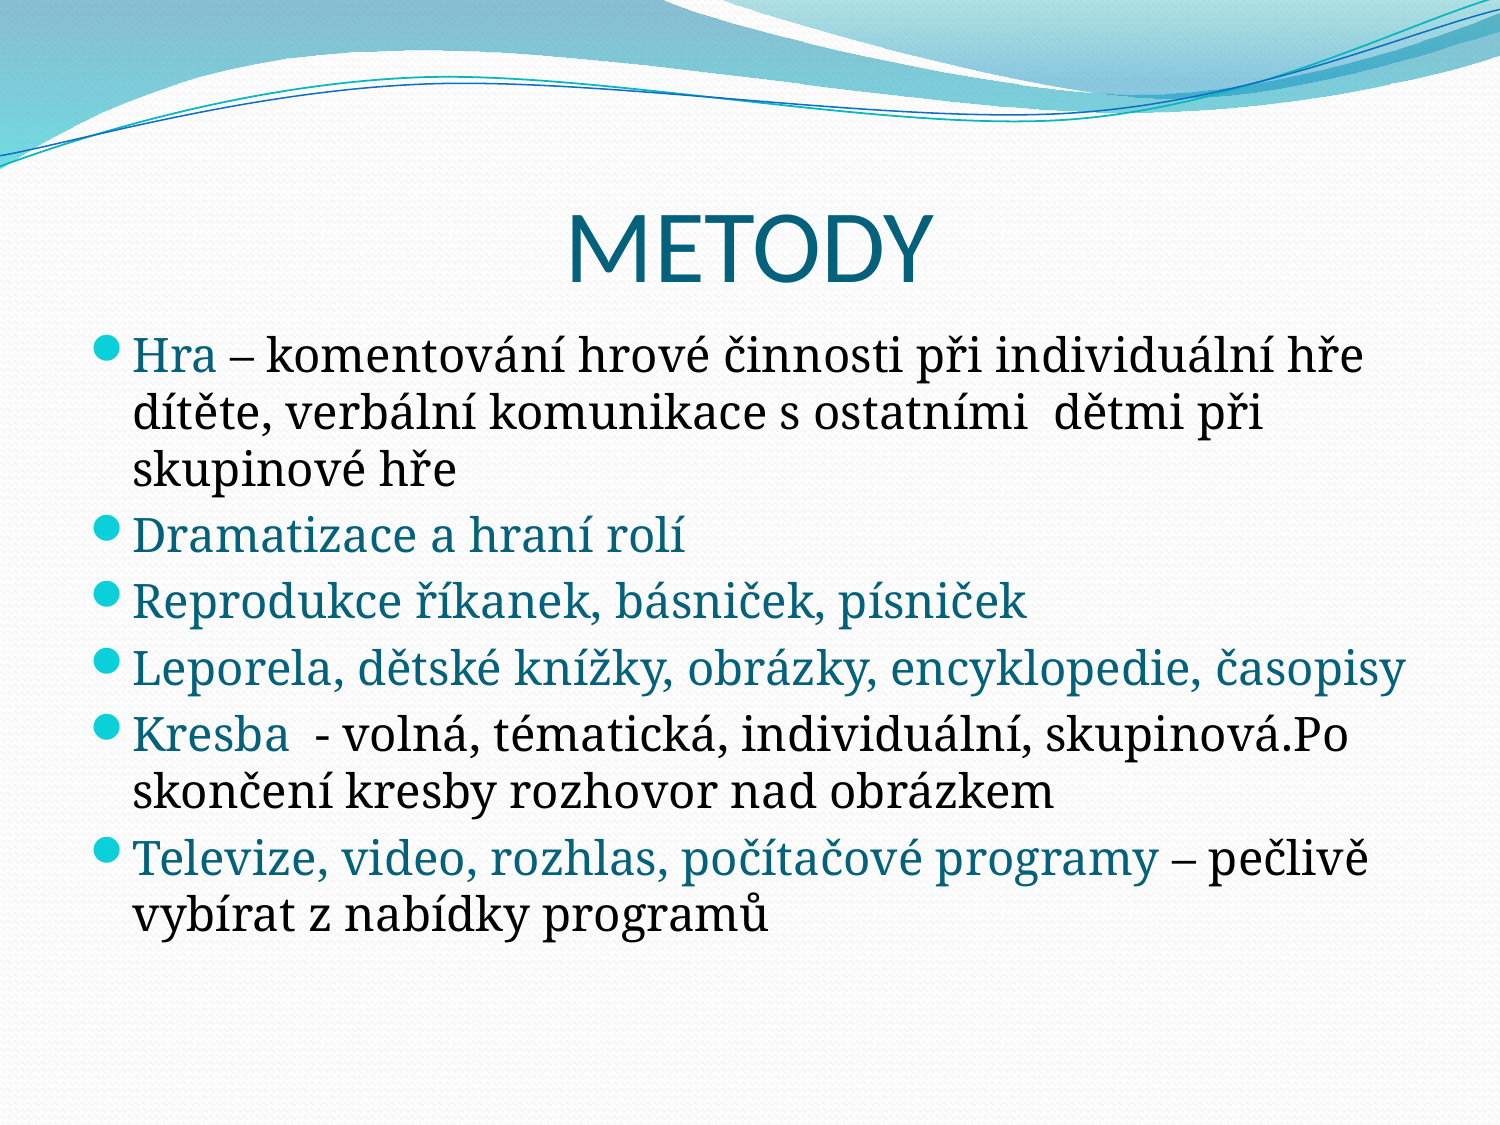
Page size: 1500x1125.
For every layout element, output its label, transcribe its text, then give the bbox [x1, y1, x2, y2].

list Hra – komentování hrové činnosti při individuální hře dítěte, verbální komunikace s ostatními dětmi při skupinové hře Dramatizace a hraní rolí Reprodukce říkanek, básniček, písniček Leporela, dětské knížky, obrázky, encyklopedie, časopisy Kresba - volná, tématická, individuální, skupinová.Po skončení kresby rozhovor nad obrázkem Televize, video, rozhlas, počítačové programy – pečlivě vybírat z nabídky programů [75, 317, 1425, 1038]
title METODY [75, 115, 1425, 303]
